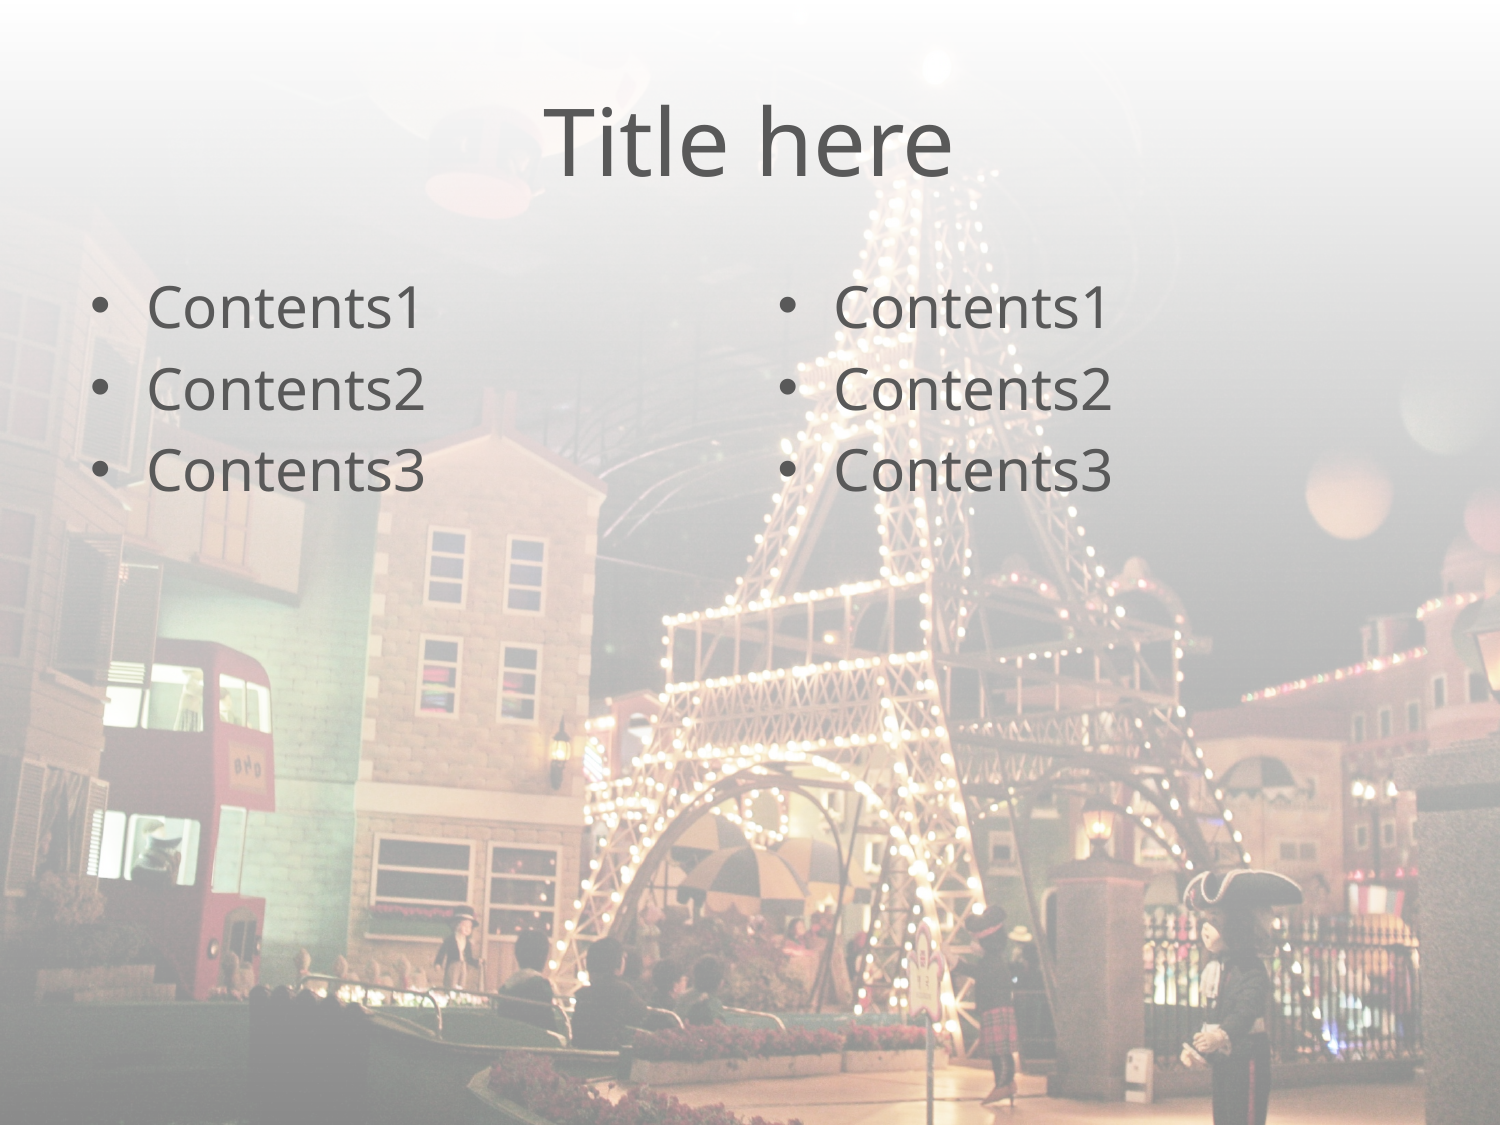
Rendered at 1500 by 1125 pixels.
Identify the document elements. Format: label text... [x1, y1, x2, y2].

list Contents1 Contents2 Contents3 [762, 262, 1425, 1005]
list Contents1 Contents2 Contents3 [75, 262, 738, 1005]
text_box [0, 0, 1500, 1125]
title Title here [75, 45, 1425, 233]
